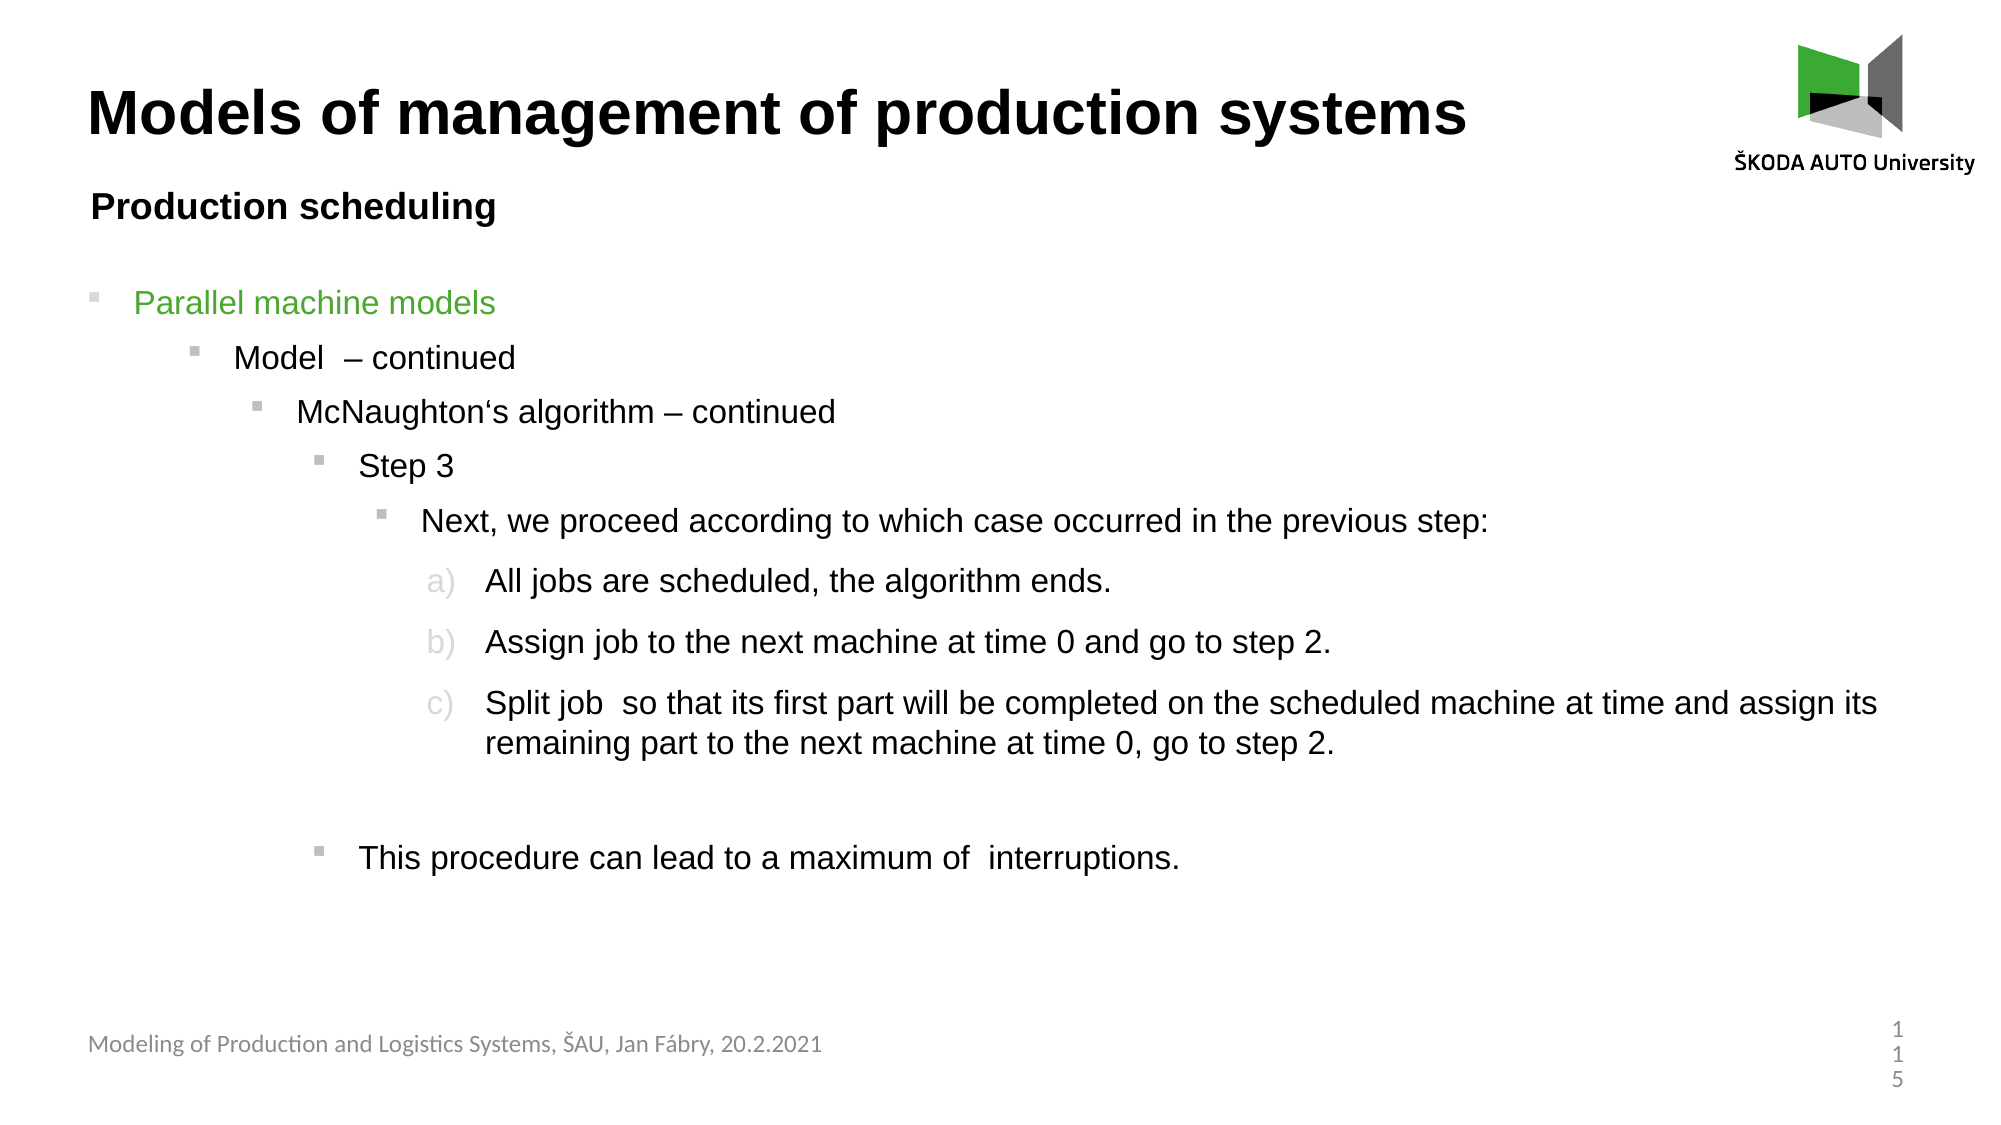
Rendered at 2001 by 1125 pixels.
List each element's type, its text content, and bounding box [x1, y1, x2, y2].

list Models of management of production systems [72, 72, 1593, 158]
footer Modeling of Production and Logistics Systems, ŠAU, Jan Fábry, 20.2.2021 [72, 1012, 1148, 1073]
list Production scheduling [75, 174, 1592, 236]
picture [1735, 34, 1975, 175]
slide_number 115 [1876, 1003, 1929, 1053]
